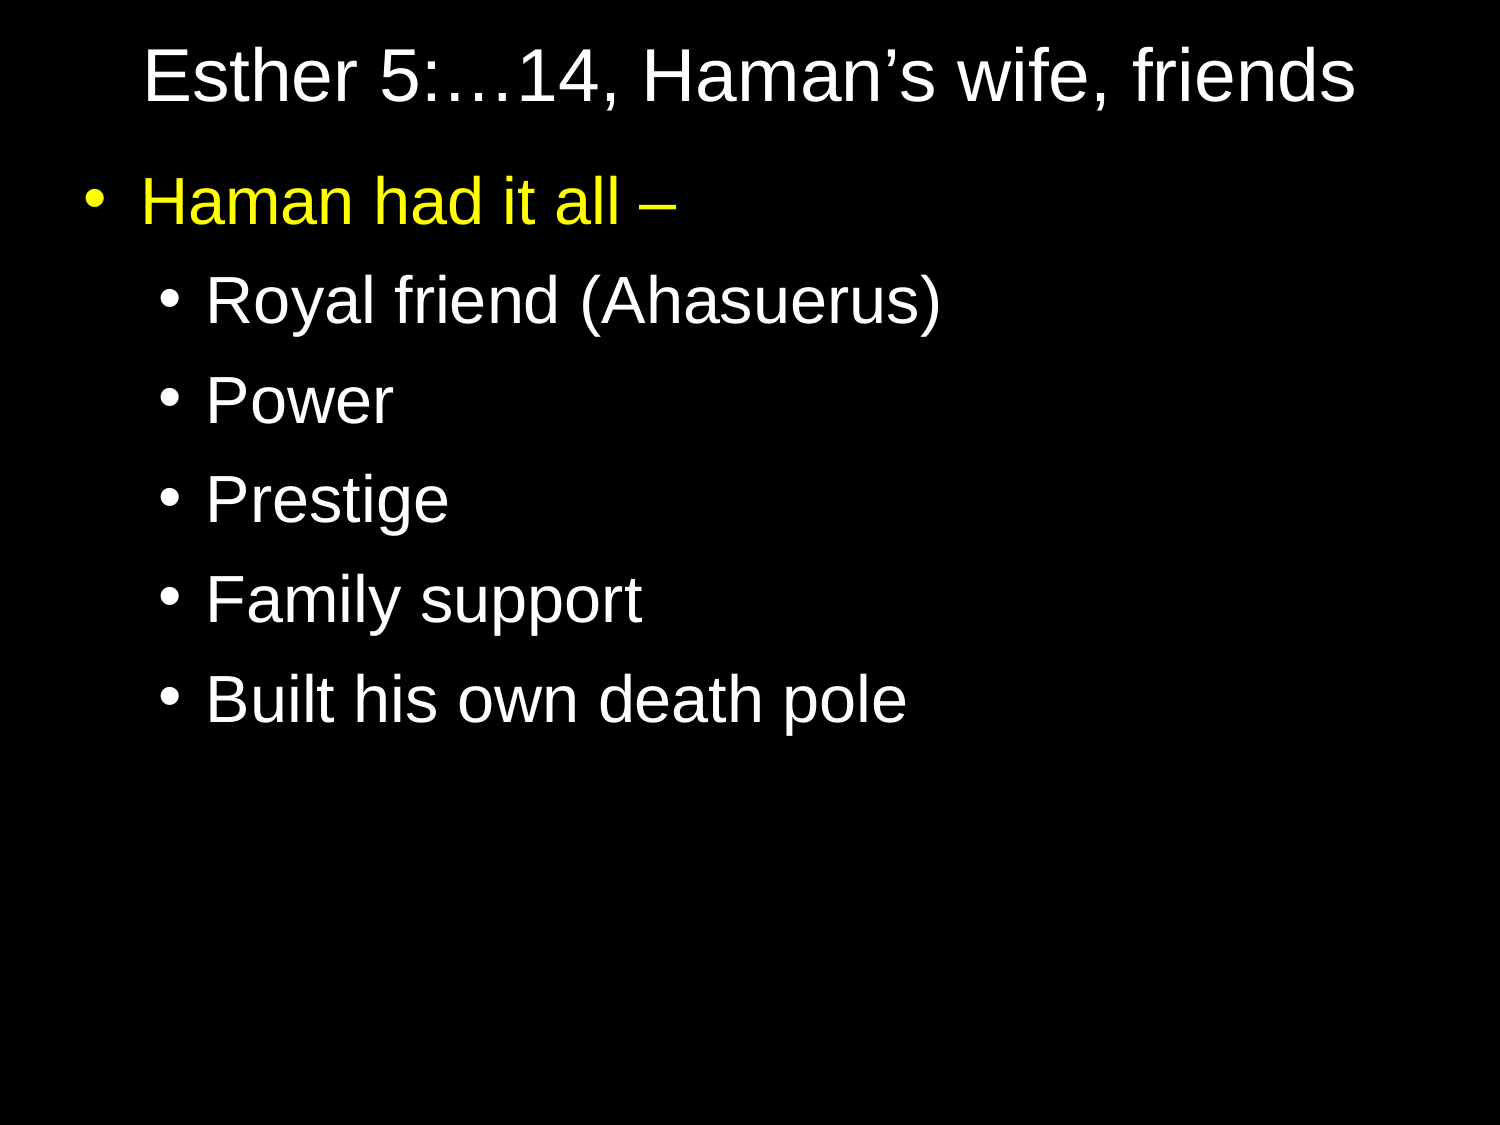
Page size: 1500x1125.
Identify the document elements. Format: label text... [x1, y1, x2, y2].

list Haman had it all – Royal friend (Ahasuerus) Power Prestige Family support Built his own death pole [68, 149, 1432, 1075]
title Esther 5:…14, Haman’s wife, friends [75, 12, 1425, 130]
